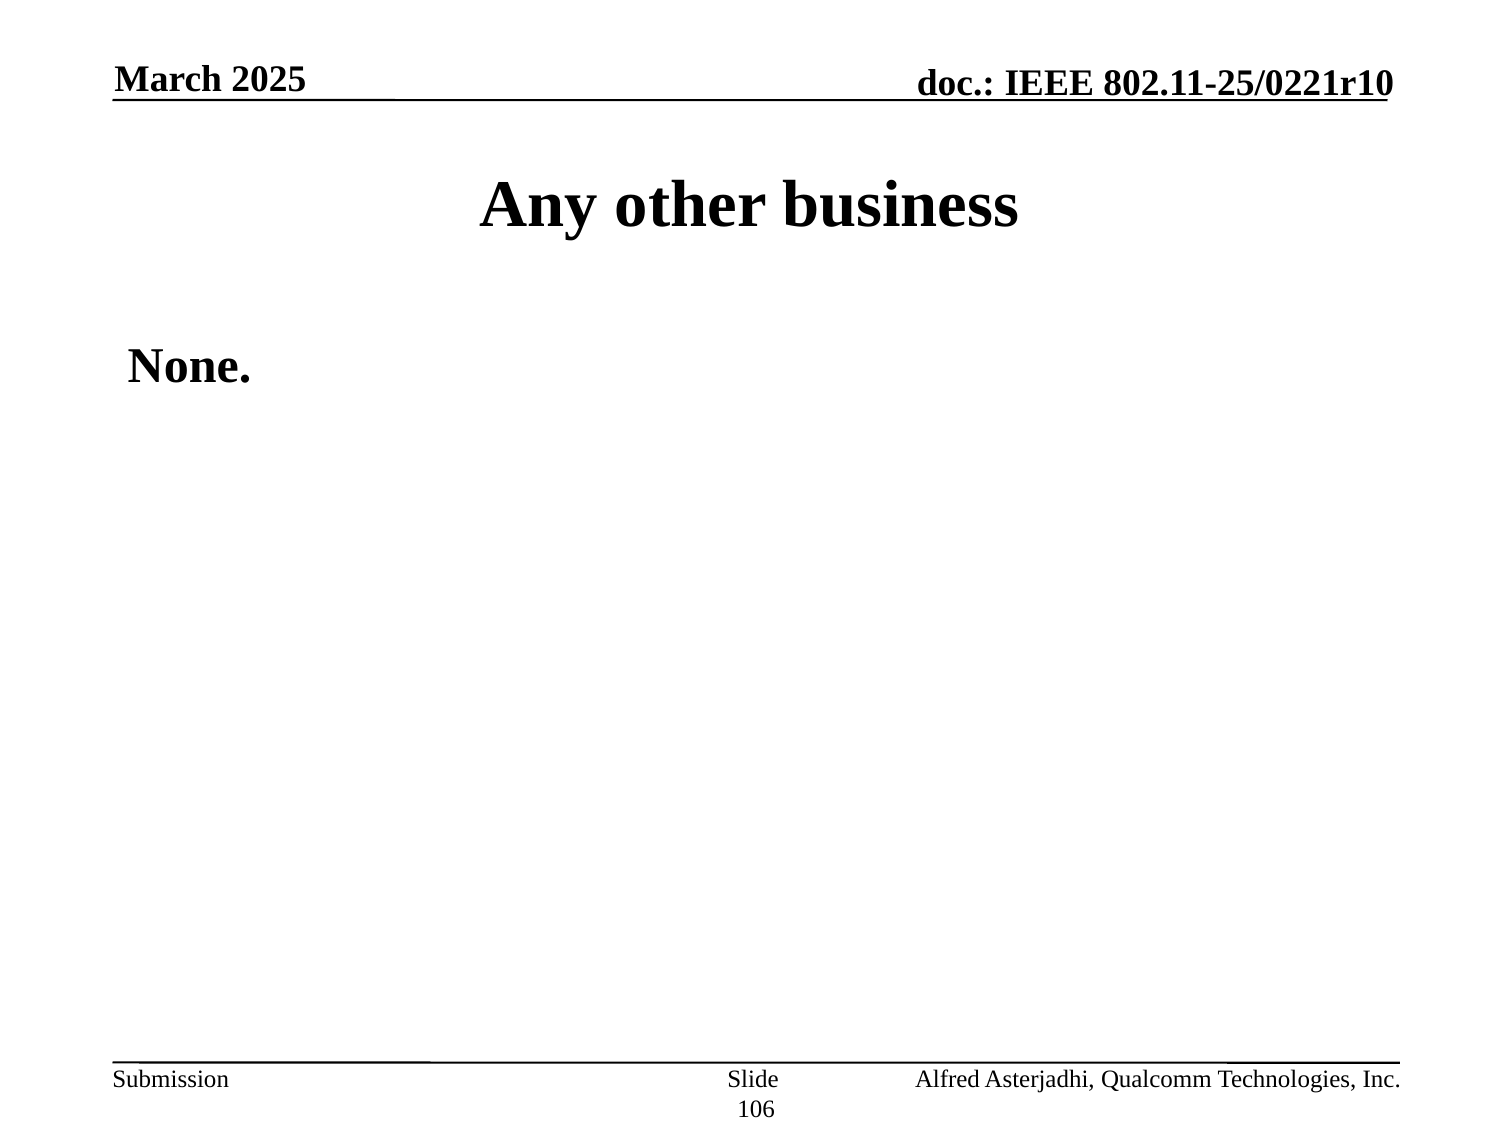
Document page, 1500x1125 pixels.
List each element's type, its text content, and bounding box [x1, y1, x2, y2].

title Any other business [112, 112, 1388, 288]
footer Alfred Asterjadhi, Qualcomm Technologies, Inc. [878, 1061, 1402, 1093]
slide_number Slide 106 [712, 1061, 800, 1123]
list None. [112, 324, 1388, 1000]
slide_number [114, 54, 423, 100]
